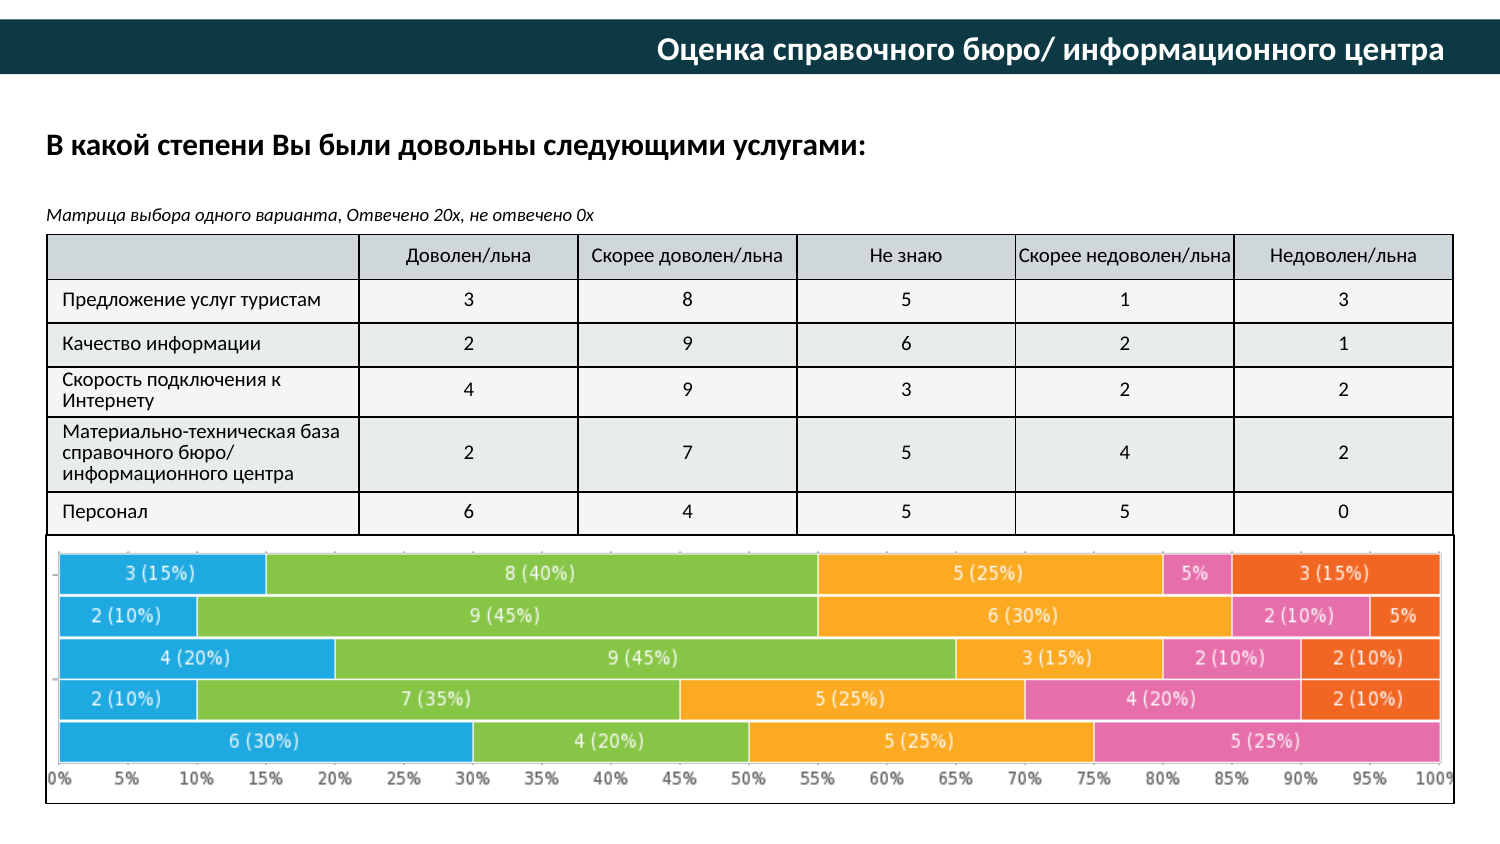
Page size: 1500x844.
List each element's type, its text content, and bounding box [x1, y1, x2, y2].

table_cell Материально-техническая база справочного бюро/ информационного центра [48, 418, 358, 491]
table_cell 2 [360, 418, 577, 491]
table_cell Скорость подключения к Интернету [48, 368, 358, 416]
table_cell 2 [1235, 418, 1452, 491]
table_cell 2 [1016, 324, 1233, 366]
table_cell 9 [579, 324, 796, 366]
table_cell 6 [360, 493, 577, 533]
table_cell 7 [579, 418, 796, 491]
table_cell Персонал [48, 493, 358, 533]
table_header Доволен/льна [360, 235, 577, 279]
table_header Недоволен/льна [1235, 235, 1452, 279]
table_cell 4 [1016, 418, 1233, 491]
table_cell 2 [360, 324, 577, 366]
table_cell 1 [1016, 280, 1233, 322]
table_header Не знаю [798, 235, 1015, 279]
table_cell Предложение услуг туристам [48, 280, 358, 322]
table_cell Качество информации [48, 324, 358, 366]
table_cell 5 [798, 280, 1015, 322]
table_cell 5 [1016, 493, 1233, 533]
table_cell 4 [360, 368, 577, 416]
table_header Скорее недоволен/льна [1016, 235, 1233, 279]
table_cell 9 [579, 368, 796, 416]
text_box В какой степени Вы были довольны следующими услугами: [31, 117, 1469, 170]
table_cell 3 [1235, 280, 1452, 322]
table_cell 0 [1235, 493, 1452, 534]
table_cell 5 [798, 493, 1015, 533]
table_cell 5 [798, 418, 1015, 491]
table_cell 1 [1235, 324, 1452, 366]
table_cell 4 [579, 493, 796, 533]
table_header Скорее доволен/льна [579, 235, 796, 279]
picture [46, 535, 1454, 803]
table_header [48, 235, 358, 279]
table_cell 2 [1235, 368, 1452, 416]
text_box Матрица выбора одного варианта, Отвечено 20x, не отвечено 0x [31, 195, 657, 233]
table_cell 6 [798, 324, 1015, 366]
table_cell 3 [798, 368, 1015, 416]
table_cell 3 [360, 280, 577, 322]
table_cell 8 [579, 280, 796, 322]
table_cell 2 [1016, 368, 1233, 416]
